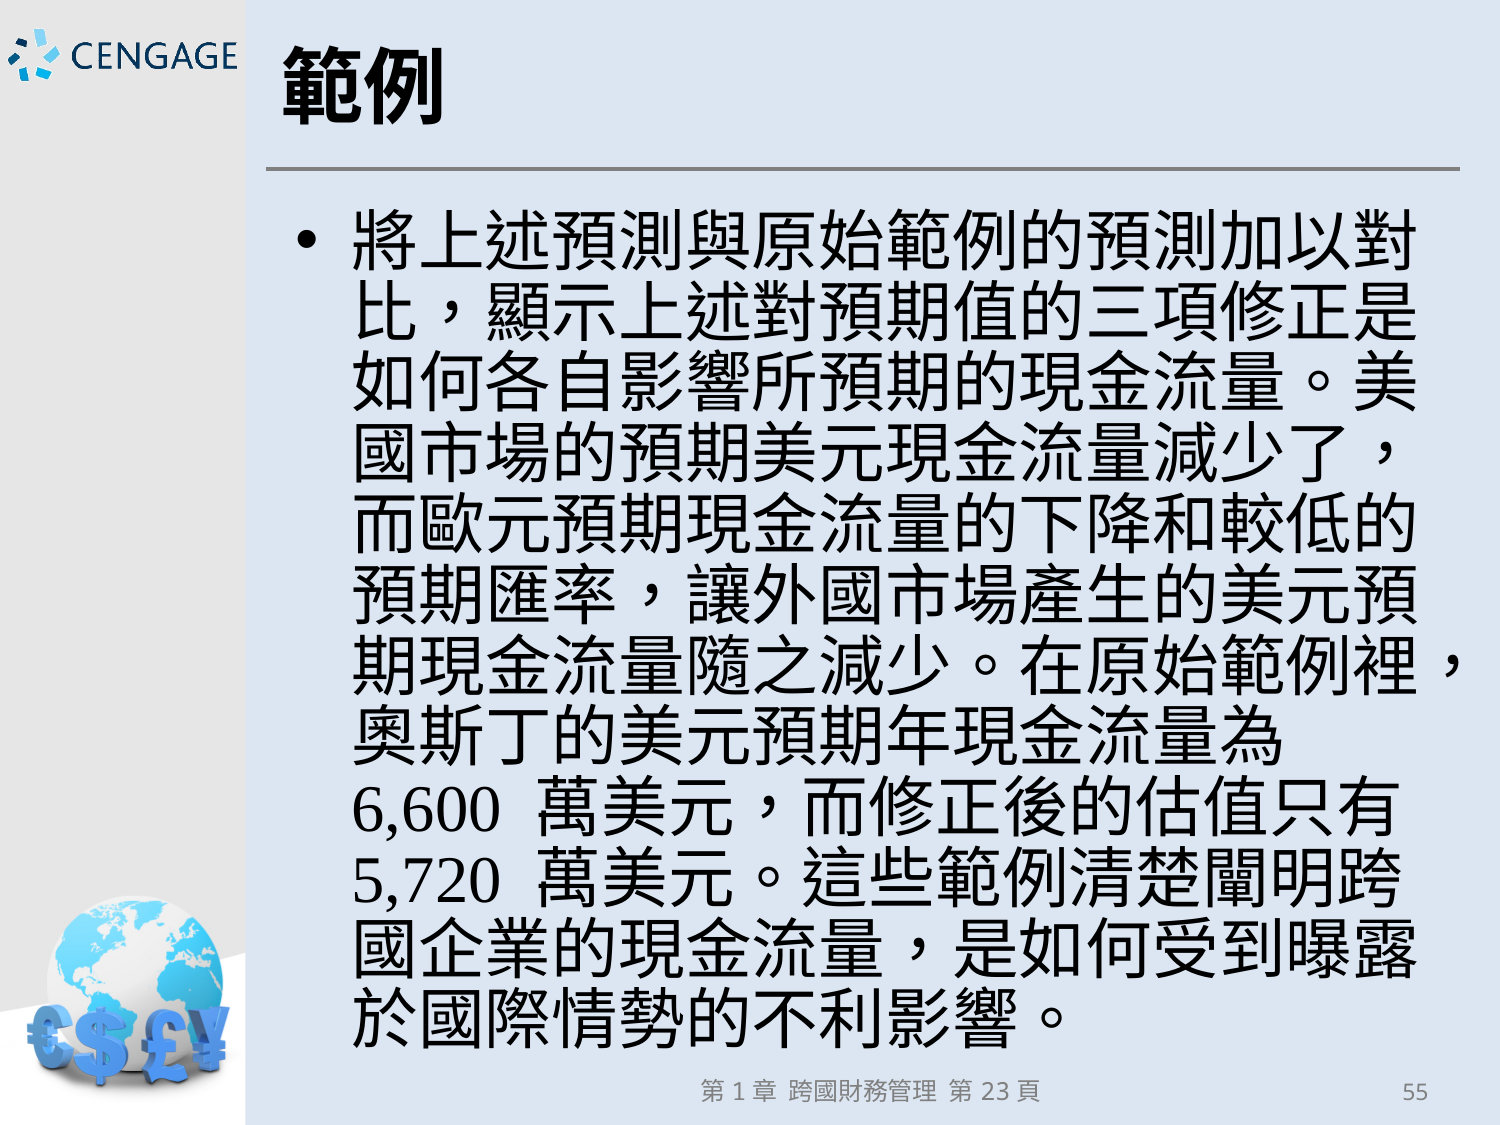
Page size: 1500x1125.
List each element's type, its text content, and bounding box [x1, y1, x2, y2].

slide_number 55 [1387, 1070, 1488, 1121]
title 範例 [265, 0, 1461, 169]
text_box 第1章 跨國財務管理 第23頁 [685, 1067, 1057, 1113]
picture [0, 0, 246, 1125]
list 將上述預測與原始範例的預測加以對比，顯示上述對預期值的三項修正是如何各自影響所預期的現金流量。美國市場的預期美元現金流量減少了，而歐元預期現金流量的下降和較低的預期匯率，讓外國市場產生的美元預期現金流量隨之減少。在原始範例裡，奧斯丁的美元預期年現金流量為 6,600 萬美元，而修正後的估值只有 5,720 萬美元。這些範例清楚闡明跨國企業的現金流量，是如何受到曝露於國際情勢的不利影響。 [230, 200, 1461, 1020]
